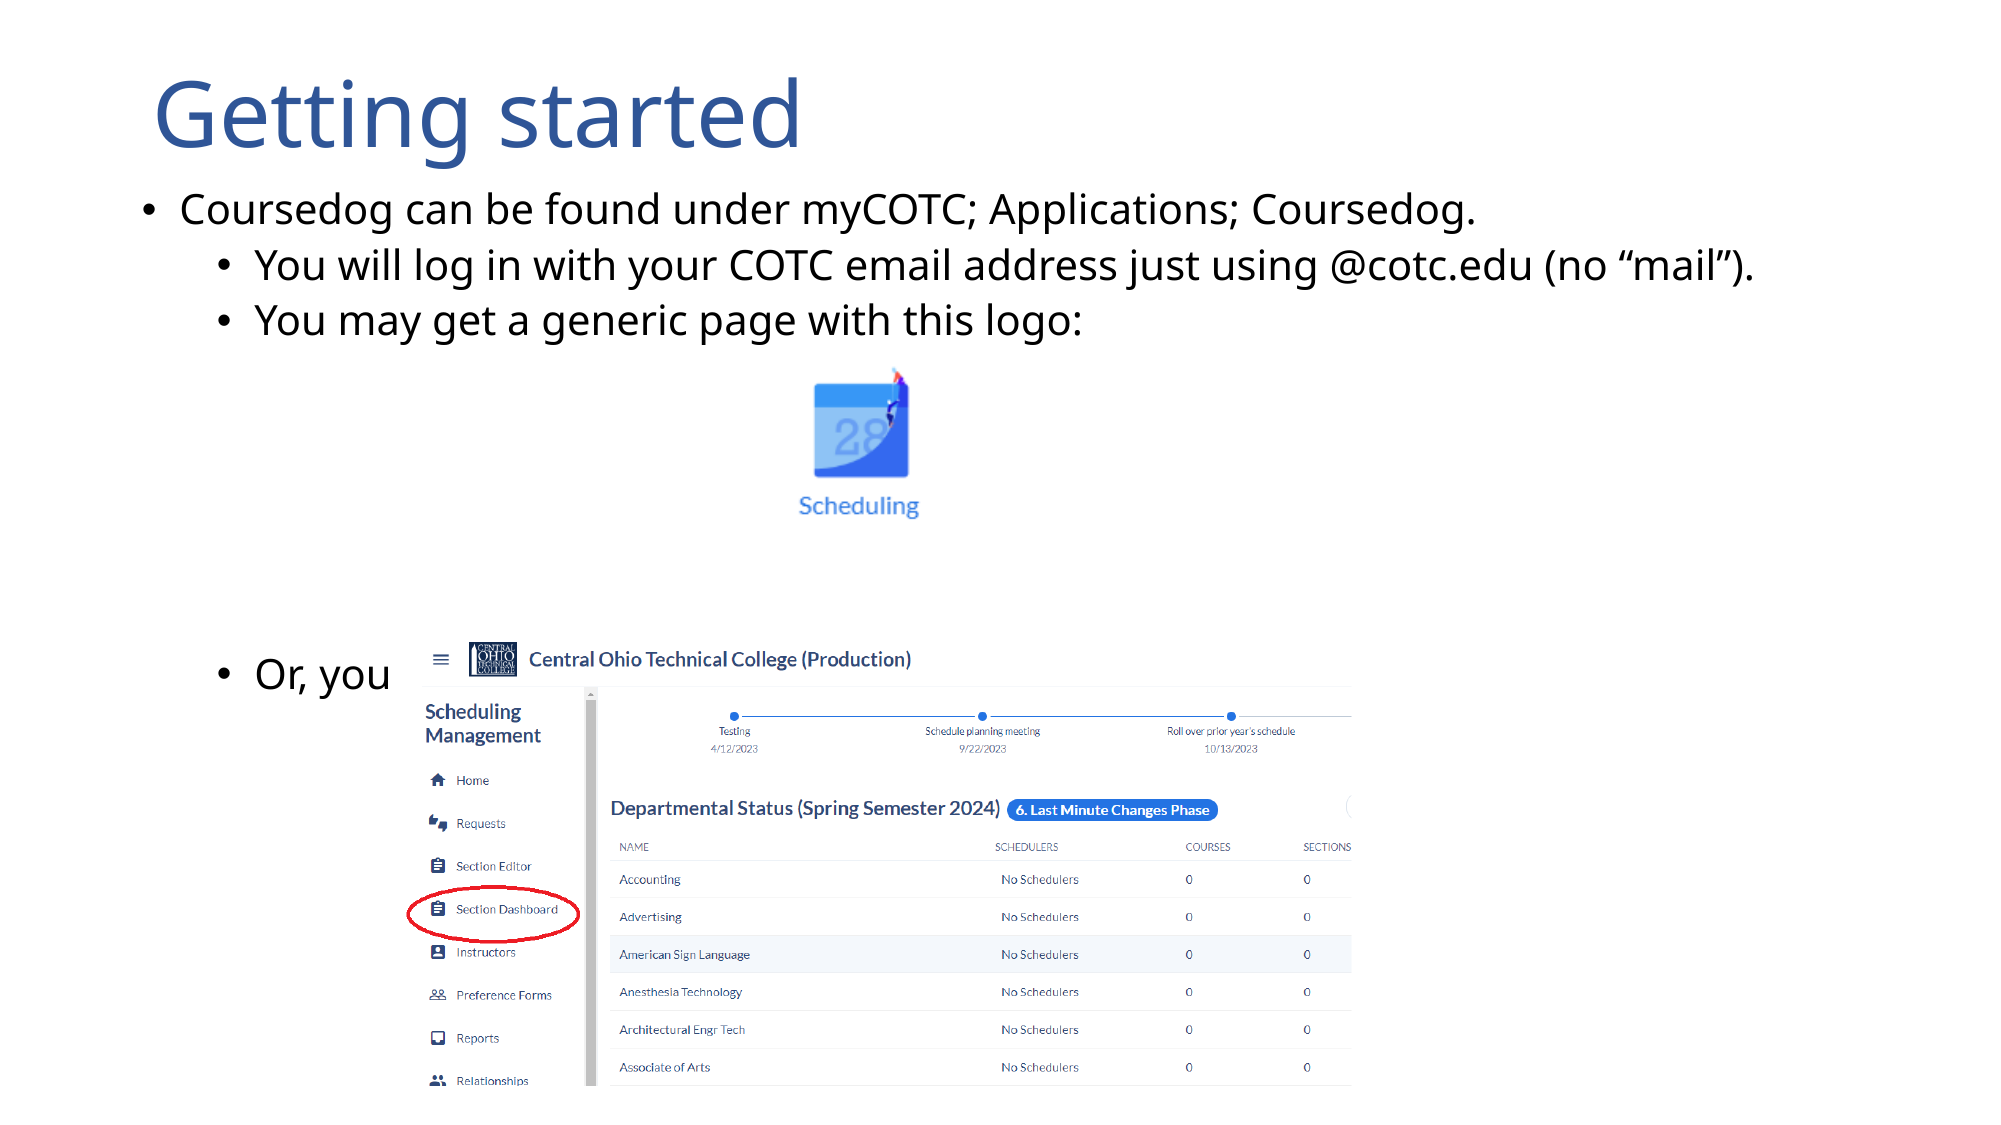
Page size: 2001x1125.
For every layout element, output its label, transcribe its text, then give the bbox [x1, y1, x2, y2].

picture [793, 348, 938, 538]
list Coursedog can be found under myCOTC; Applications; Coursedog. You will log in with your COTC email address just using @cotc.edu (no “mail”). You may get a generic page with this logo: Or, you may be taken right to the following: [126, 181, 1852, 896]
picture [400, 634, 1401, 1098]
title Getting started [137, 59, 1863, 177]
